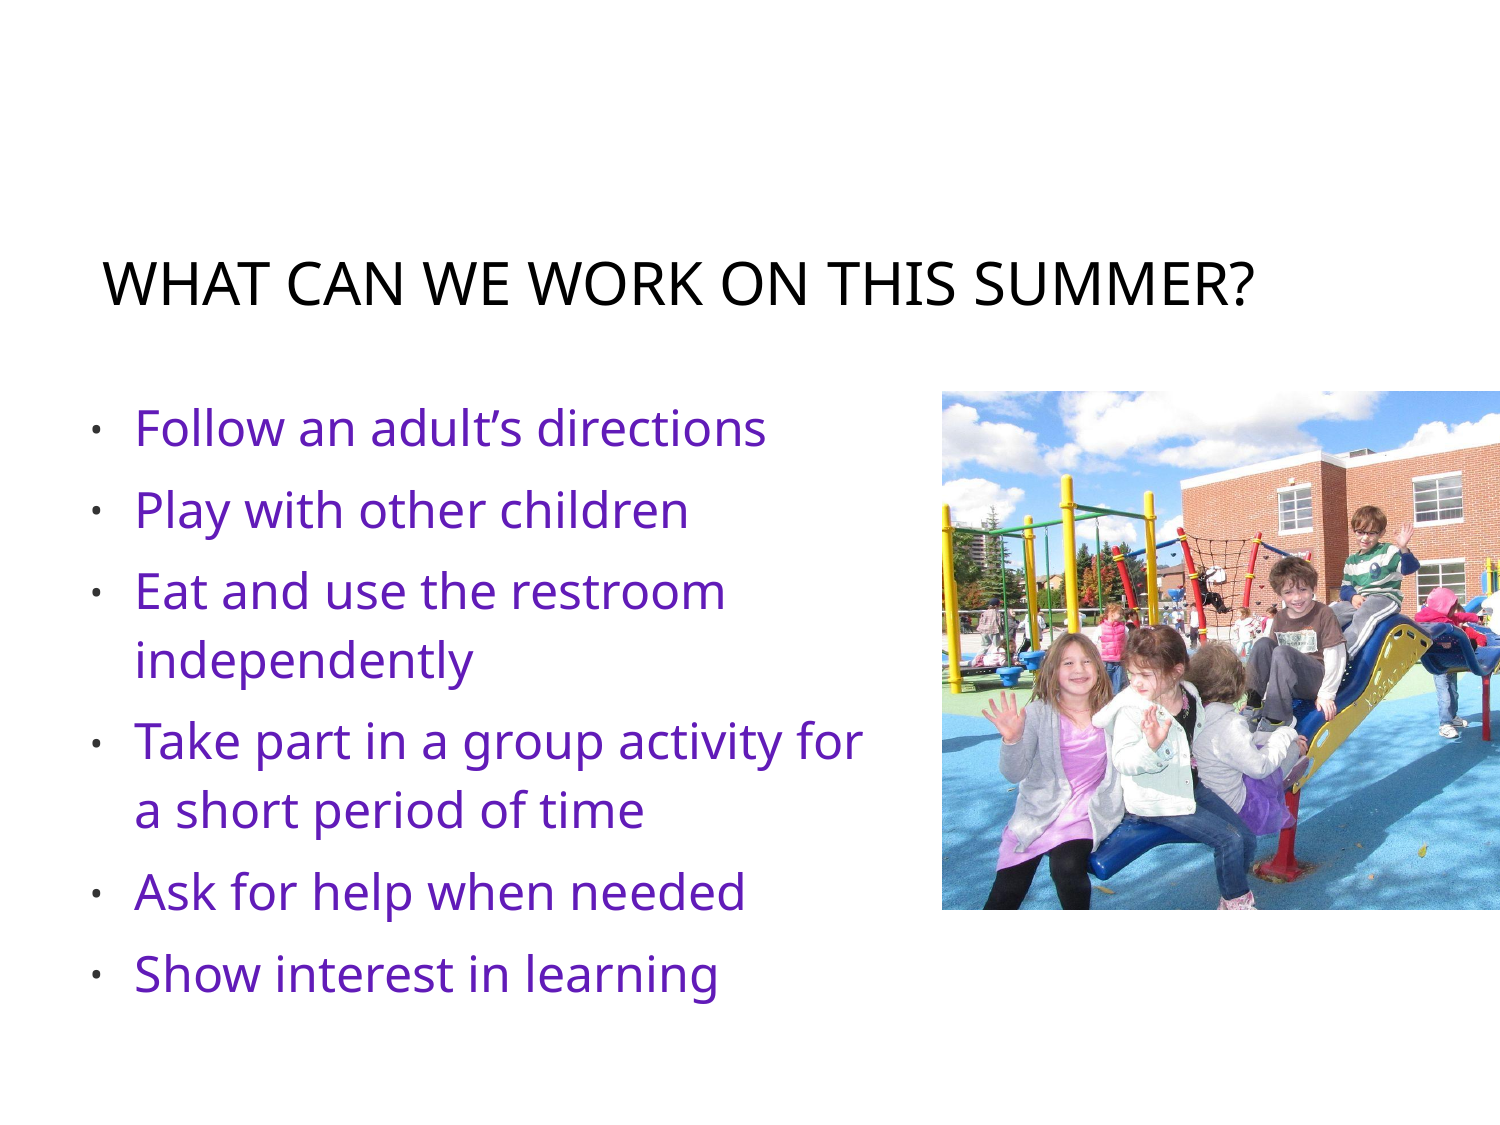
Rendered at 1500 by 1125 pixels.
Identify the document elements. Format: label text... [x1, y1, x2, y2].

picture [942, 391, 1500, 911]
list Follow an adult’s directions Play with other children Eat and use the restroom independently Take part in a group activity for a short period of time Ask for help when needed Show interest in learning [74, 380, 903, 1007]
title What Can We work on this summer? [87, 137, 1313, 325]
